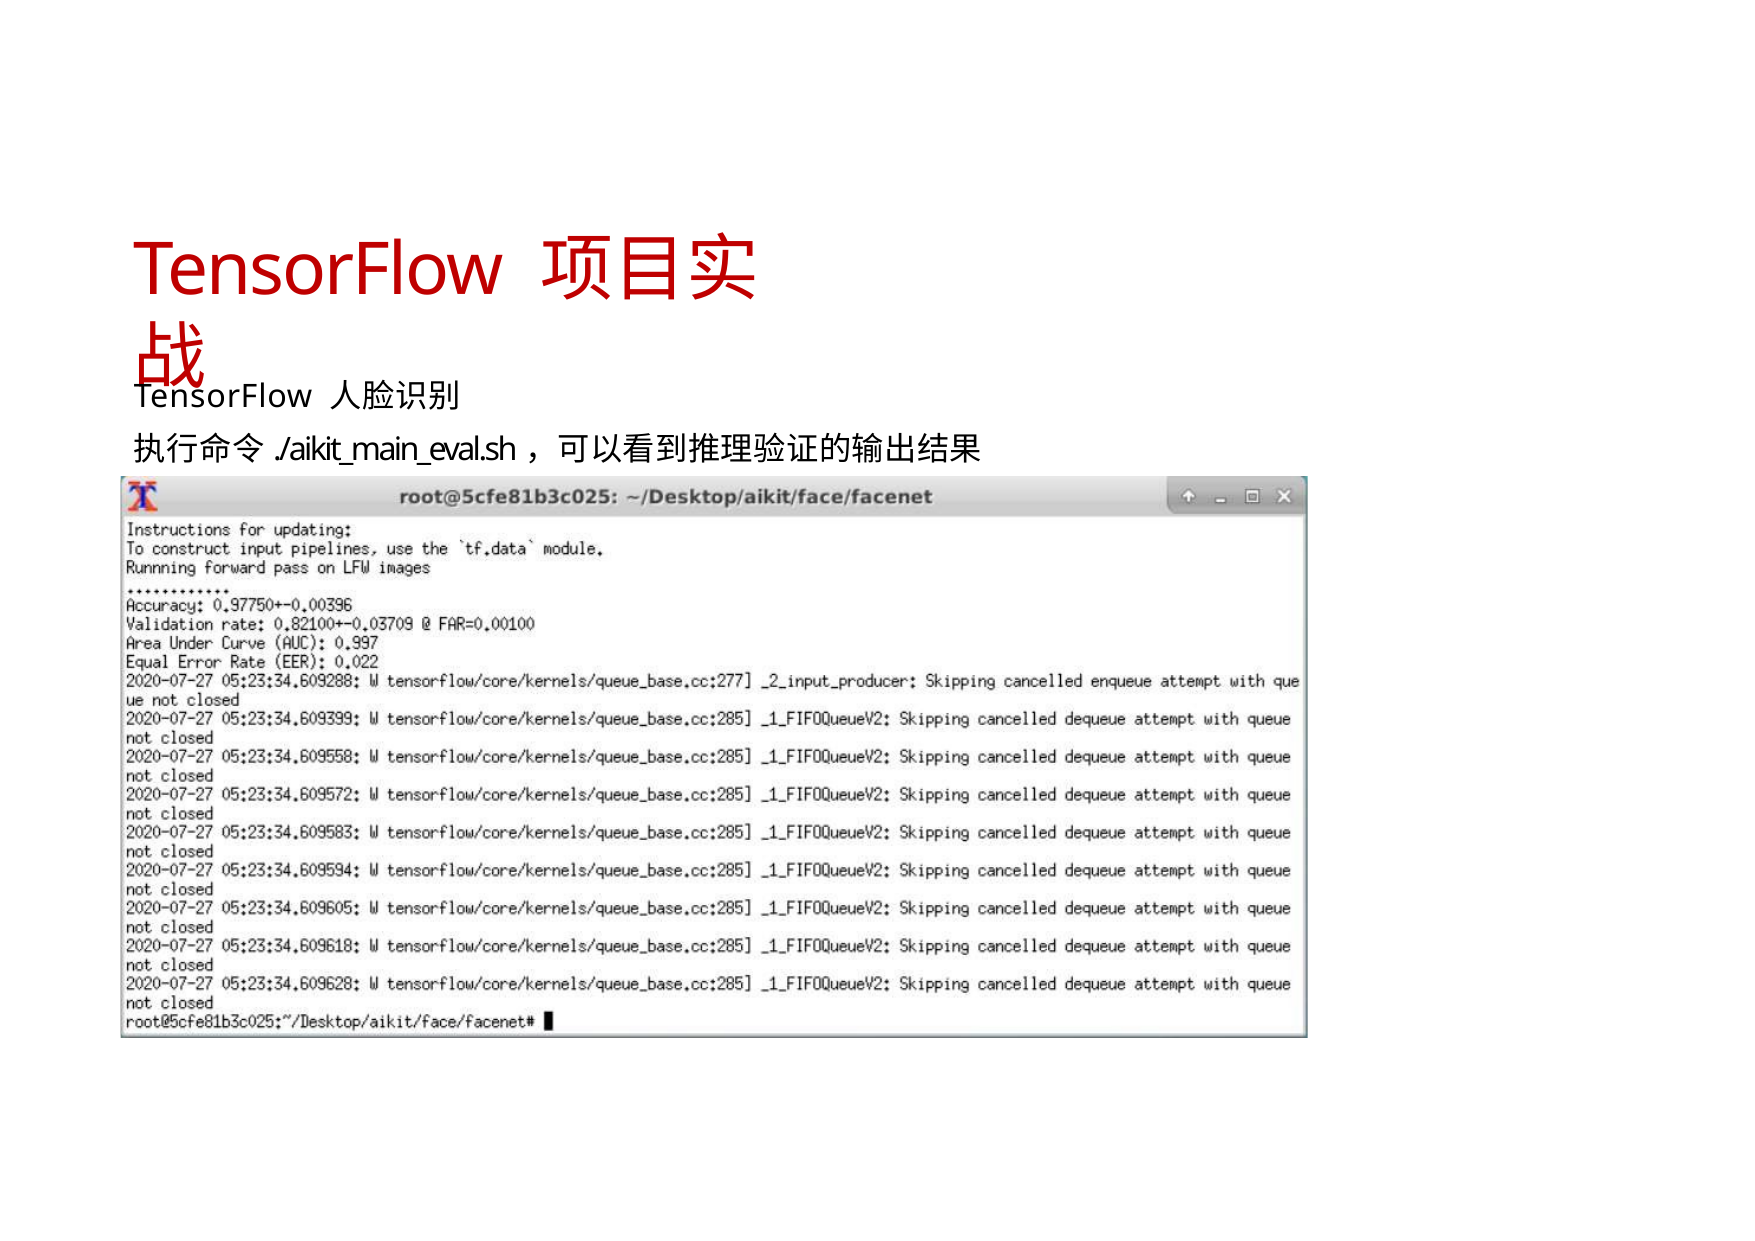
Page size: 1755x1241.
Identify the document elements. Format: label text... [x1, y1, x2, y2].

text_box [120, 476, 1308, 1038]
text_box TensorFlow 人脸识别 执行命令./aikit_main_eval.sh，可以看到推理验证的输出结果 [131, 358, 997, 467]
title TensorFlow 项目实战 [131, 219, 796, 358]
